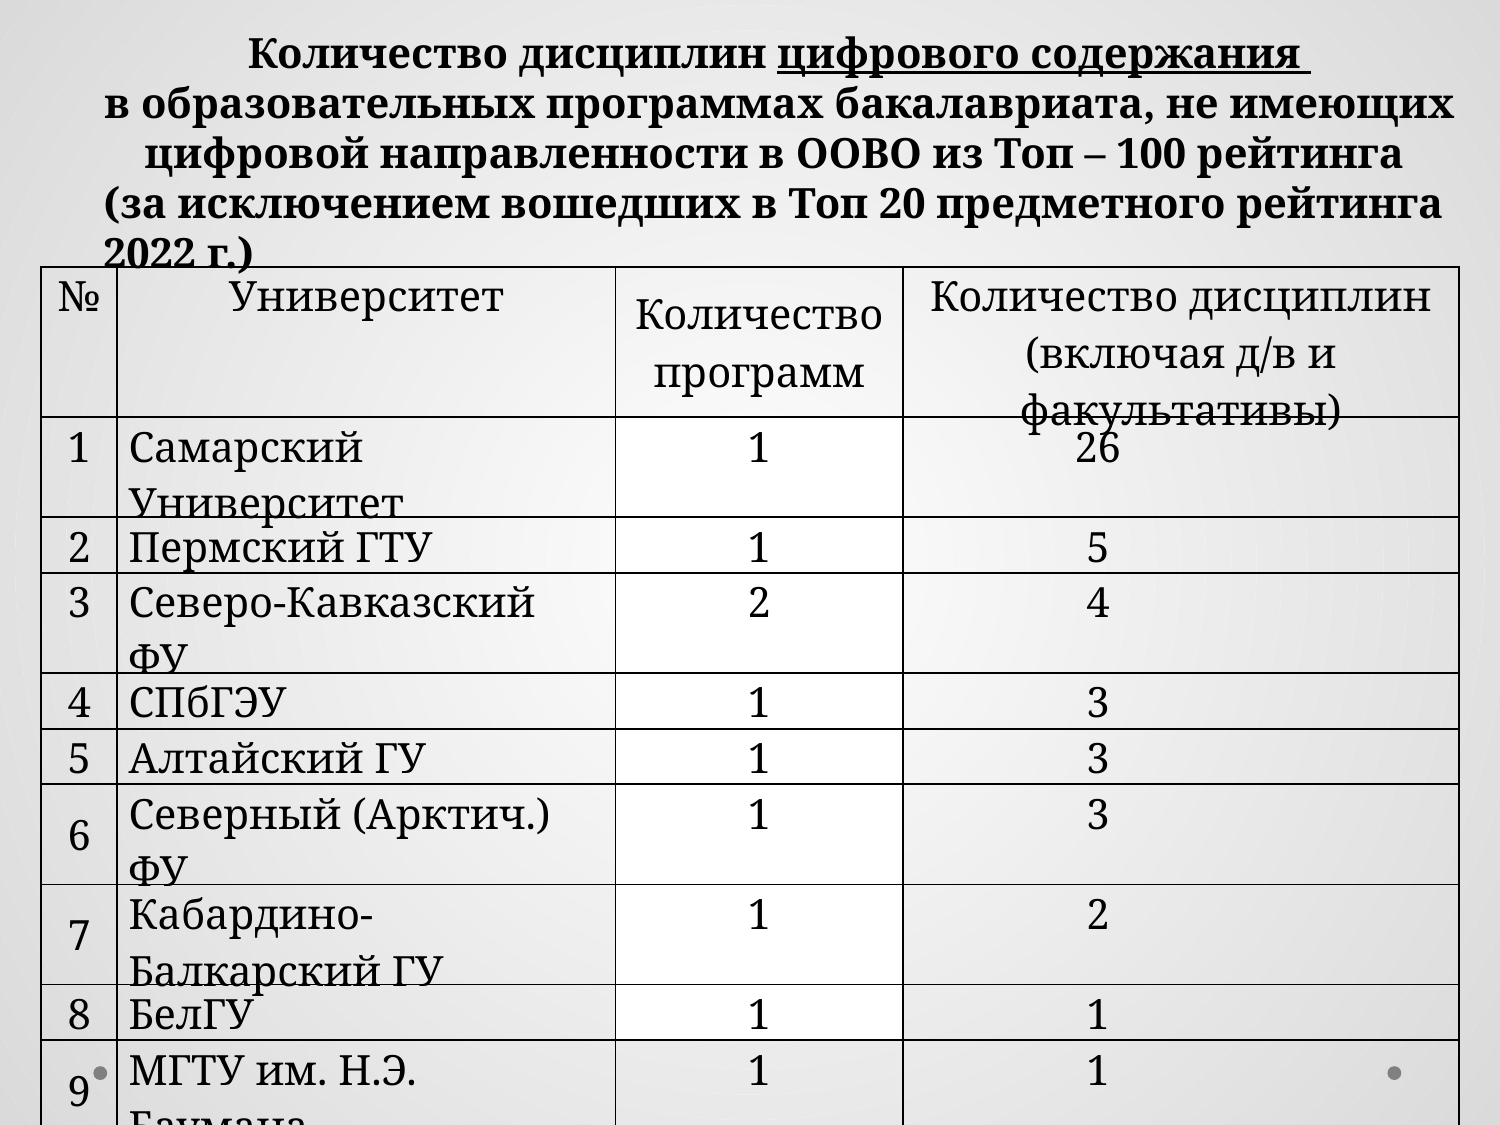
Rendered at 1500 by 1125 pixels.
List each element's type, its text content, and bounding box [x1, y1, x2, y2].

table_cell 7 [42, 885, 116, 984]
table_cell 1 [904, 1041, 1458, 1125]
table_cell 8 [42, 985, 116, 1039]
table_cell СПбГЭУ [118, 674, 615, 728]
table_cell 4 [904, 574, 1458, 672]
table_cell 1 [616, 730, 902, 783]
table_cell 3 [904, 730, 1458, 783]
table_cell 2 [42, 518, 116, 572]
table_header № [42, 268, 116, 416]
table_cell 5 [904, 518, 1458, 572]
table_cell 5 [42, 730, 116, 783]
table_cell Алтайский ГУ [118, 730, 615, 783]
table_header Количество дисциплин (включая д/в и факультативы) [904, 268, 1458, 416]
table_cell 1 [616, 1041, 902, 1125]
table_cell 1 [616, 885, 902, 984]
table_header Университет [118, 268, 615, 416]
table_cell Самарский Университет [118, 418, 615, 516]
table_cell МГТУ им. Н.Э. Баумана [118, 1041, 615, 1125]
table_cell 1 [616, 418, 902, 516]
table_cell 1 [616, 518, 902, 572]
table_cell Северо-Кавказский ФУ [118, 574, 615, 672]
table_header Количество программ [616, 268, 902, 416]
table_cell 1 [616, 674, 902, 728]
table_cell 1 [904, 985, 1458, 1039]
table_cell Северный (Арктич.) ФУ [118, 785, 615, 884]
table_cell 26 [904, 418, 1458, 516]
table_cell 1 [616, 985, 902, 1039]
table_cell 2 [616, 574, 902, 672]
text_box Количество дисциплин цифрового содержания в образовательных программах бакалавриата, не имеющих цифровой направленности в ООВО из Топ – 100 рейтинга (за исключением вошедших в Топ 20 предметного рейтинга 2022 г.) [88, 19, 1471, 284]
table_cell 3 [904, 785, 1458, 884]
table_cell 2 [904, 885, 1458, 984]
table_cell 1 [616, 785, 902, 884]
table_cell 4 [42, 674, 116, 728]
table_cell 9 [42, 1041, 116, 1125]
table_cell 6 [42, 785, 116, 884]
table_cell БелГУ [118, 985, 615, 1039]
table_cell 1 [42, 418, 116, 516]
table_cell 3 [904, 674, 1458, 728]
table_cell Пермский ГТУ [118, 518, 615, 572]
table_cell 3 [42, 574, 116, 672]
table_cell Кабардино-Балкарский ГУ [118, 885, 615, 984]
